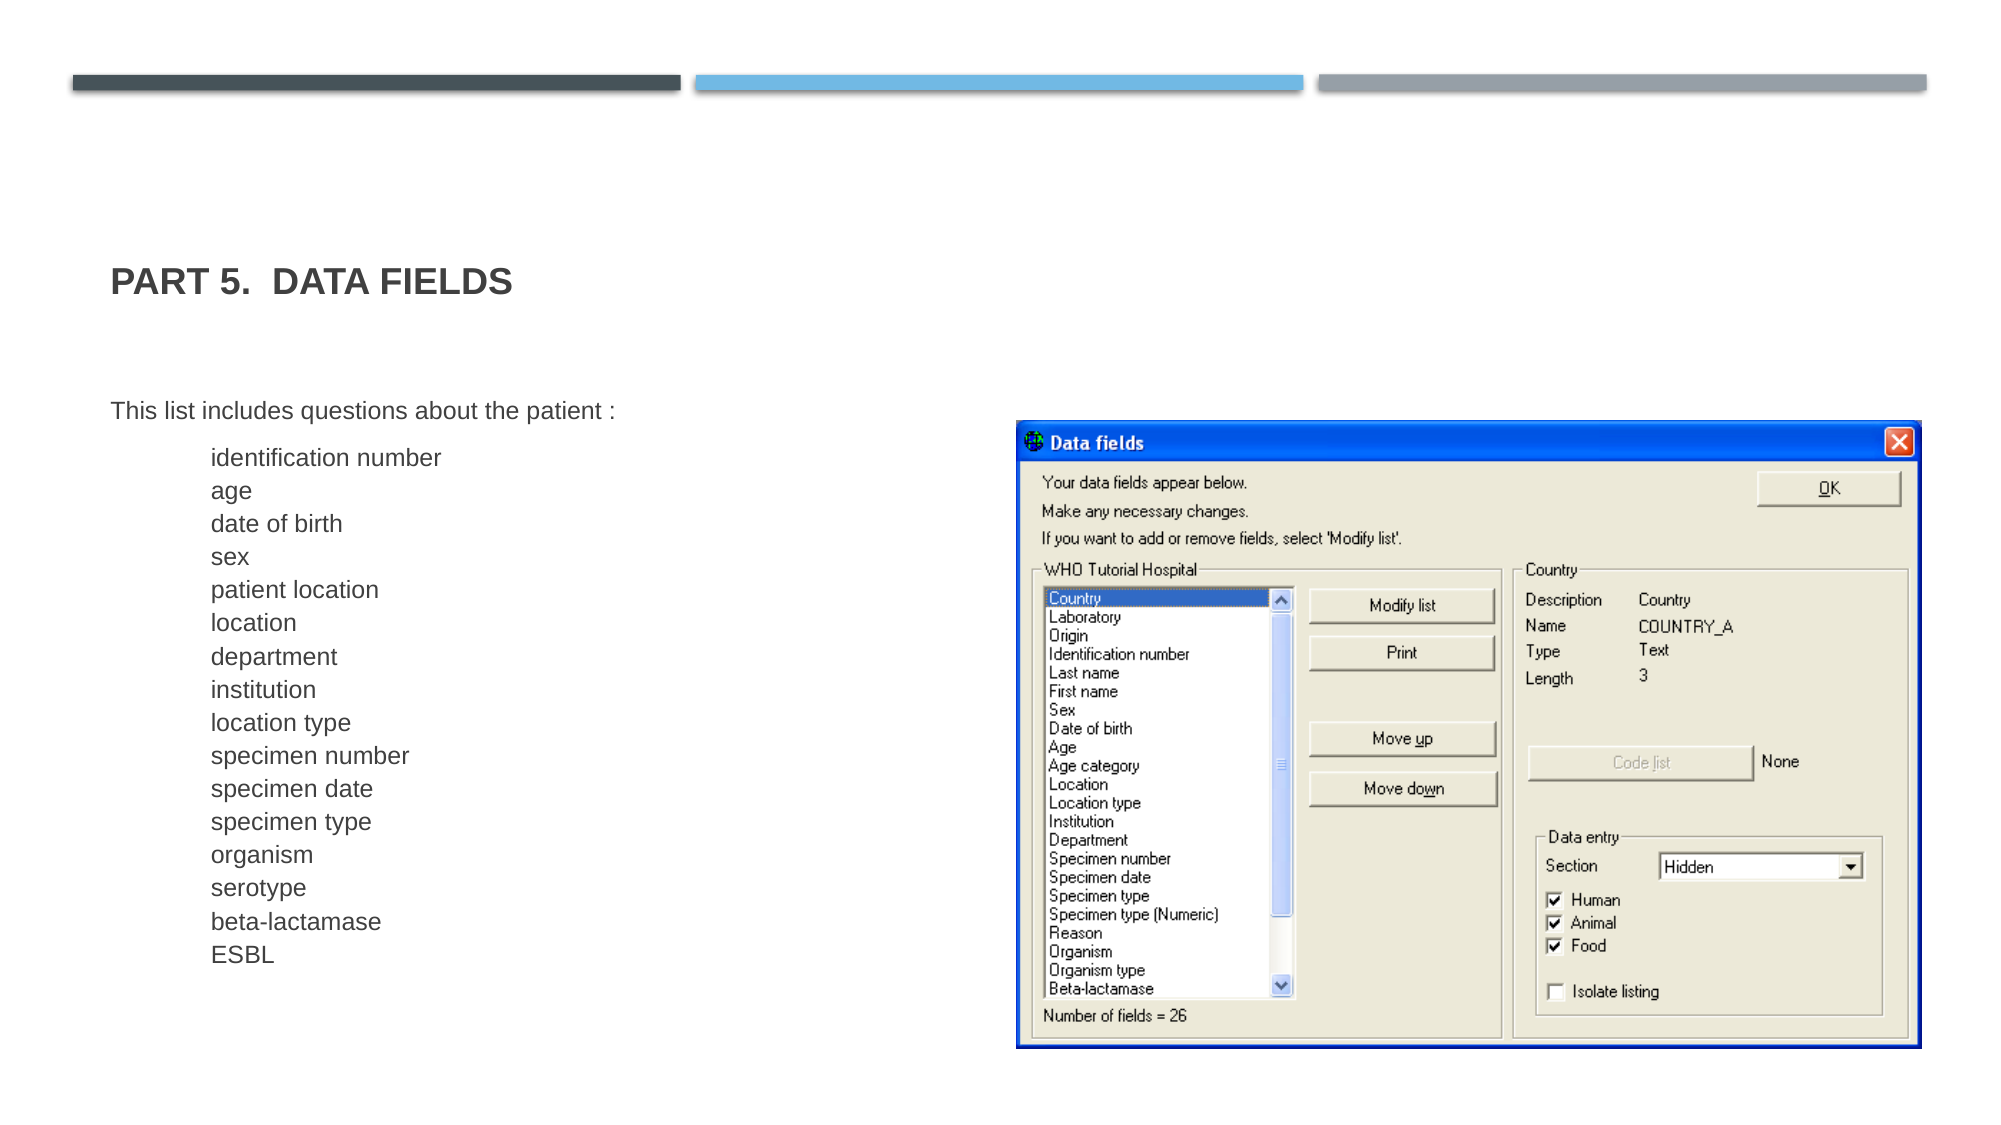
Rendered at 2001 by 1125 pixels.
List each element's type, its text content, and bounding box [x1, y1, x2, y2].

picture [1016, 419, 1922, 1050]
list This list includes questions about the patient : identification number age date of birth sex patient location location department institution location type specimen number specimen date specimen type organism serotype beta-lactamase ESBL [95, 383, 1000, 981]
title Part 5. Data fields [95, 115, 1905, 311]
